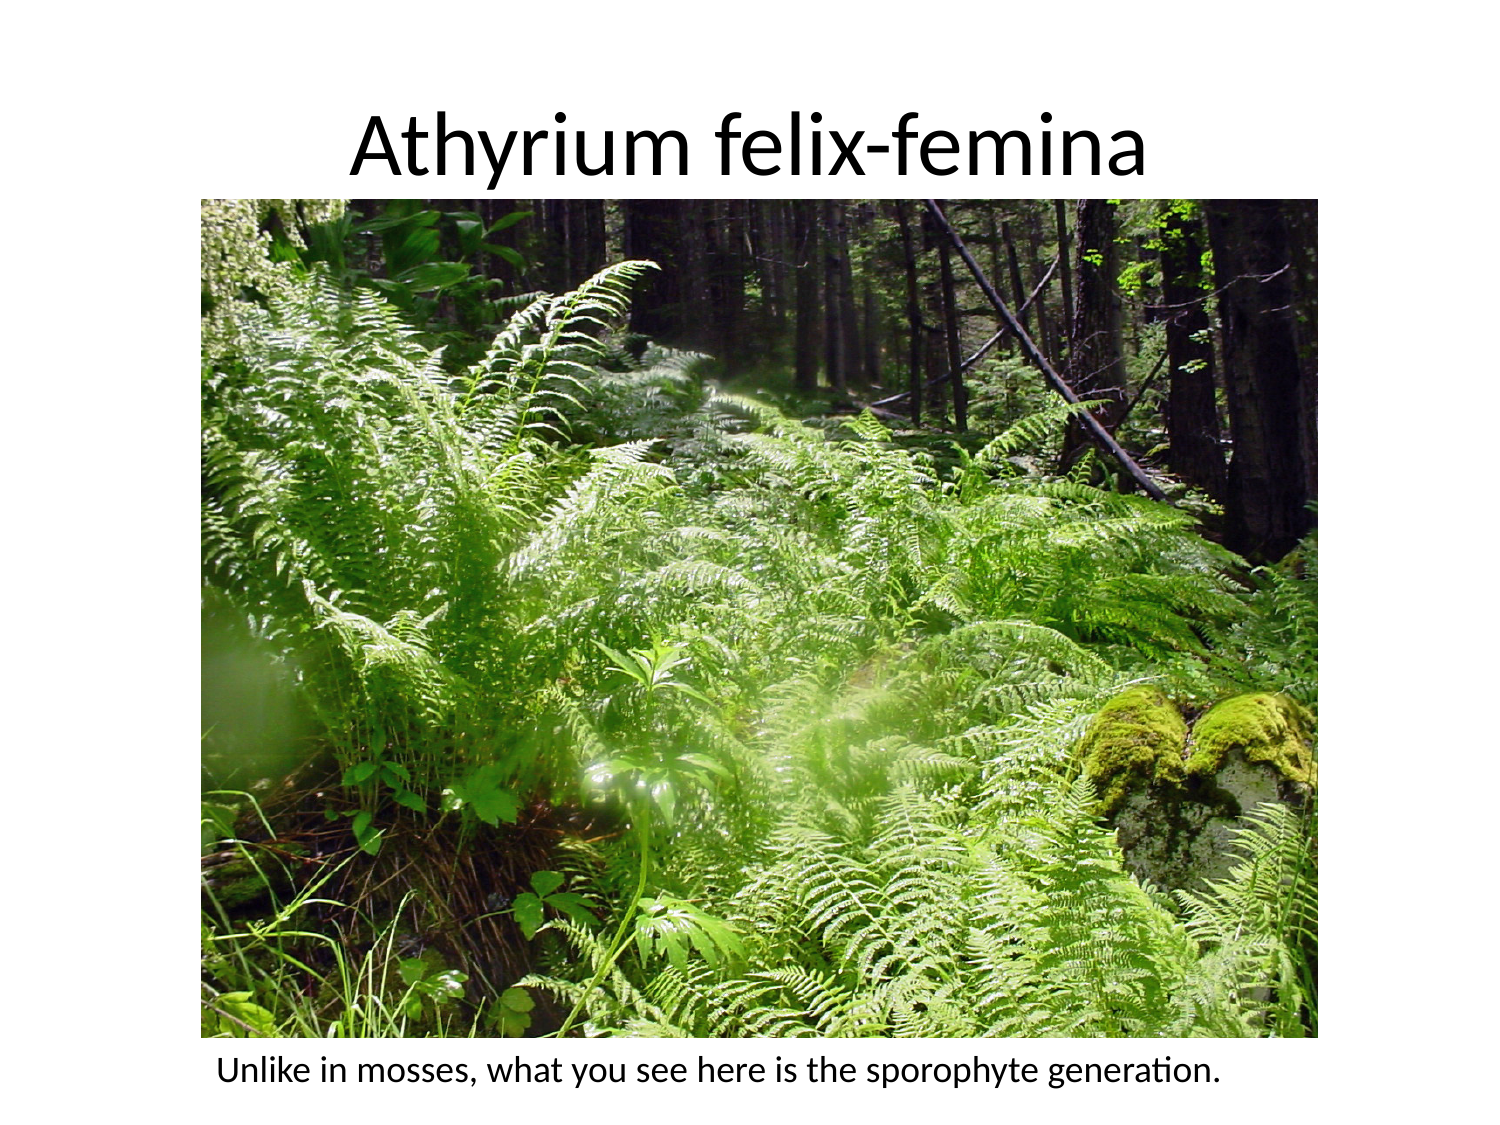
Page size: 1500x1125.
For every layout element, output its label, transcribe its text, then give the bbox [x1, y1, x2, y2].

title Athyrium felix-femina [75, 45, 1425, 233]
picture [200, 199, 1319, 1038]
text_box Unlike in mosses, what you see here is the sporophyte generation. [201, 1038, 1427, 1098]
